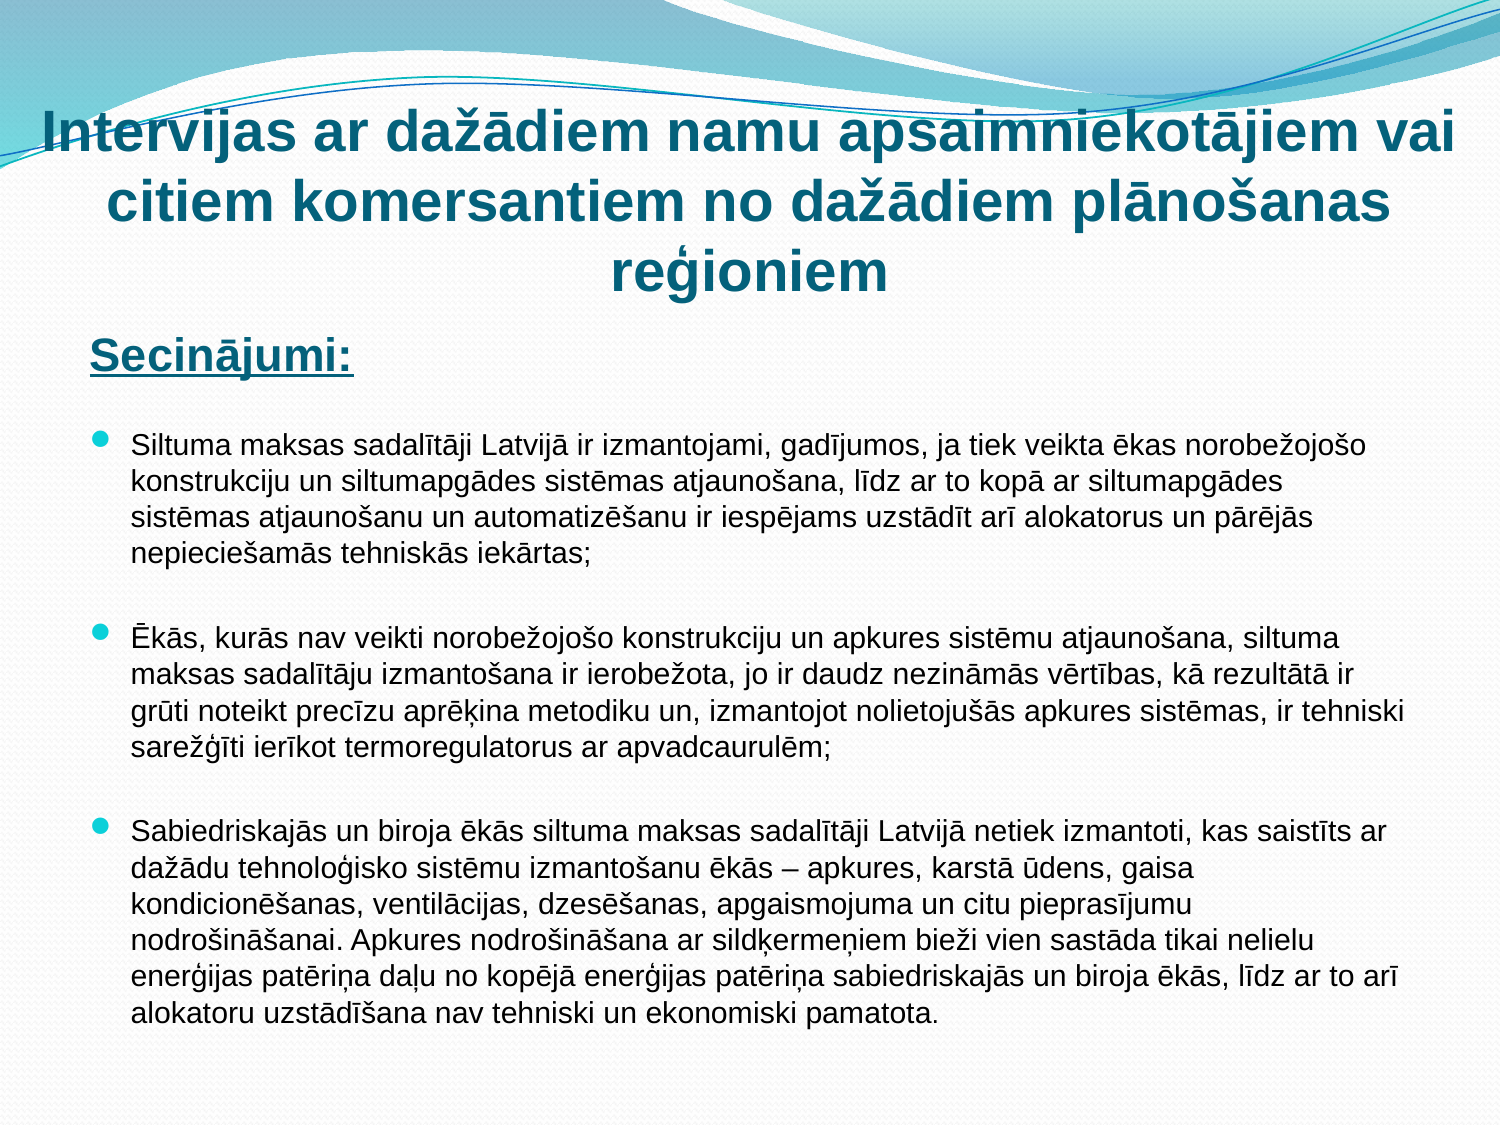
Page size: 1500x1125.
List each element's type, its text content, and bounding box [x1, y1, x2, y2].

title Intervijas ar dažādiem namu apsaimniekotājiem vai citiem komersantiem no dažādiem plānošanas reģioniem [29, 115, 1471, 303]
list Secinājumi: Siltuma maksas sadalītāji Latvijā ir izmantojami, gadījumos, ja tiek veikta ēkas norobežojošo konstrukciju un siltumapgādes sistēmas atjaunošana, līdz ar to kopā ar siltumapgādes sistēmas atjaunošanu un automatizēšanu ir iespējams uzstādīt arī alokatorus un pārējās nepieciešamās tehniskās iekārtas; Ēkās, kurās nav veikti norobežojošo konstrukciju un apkures sistēmu atjaunošana, siltuma maksas sadalītāju izmantošana ir ierobežota, jo ir daudz nezināmās vērtības, kā rezultātā ir grūti noteikt precīzu aprēķina metodiku un, izmantojot nolietojušās apkures sistēmas, ir tehniski sarežģīti ierīkot termoregulatorus ar apvadcaurulēm; Sabiedriskajās un biroja ēkās siltuma maksas sadalītāji Latvijā netiek izmantoti, kas saistīts ar dažādu tehnoloģisko sistēmu izmantošanu ēkās – apkures, karstā ūdens, gaisa kondicionēšanas, ventilācijas, dzesēšanas, apgaismojuma un citu pieprasījumu nodrošināšanai. Apkures nodrošināšana ar sildķermeņiem bieži vien sastāda tikai nelielu enerģijas patēriņa daļu no kopējā enerģijas patēriņa sabiedriskajās un biroja ēkās, līdz ar to arī alokatoru uzstādīšana nav tehniski un ekonomiski pamatota. [75, 317, 1425, 1038]
